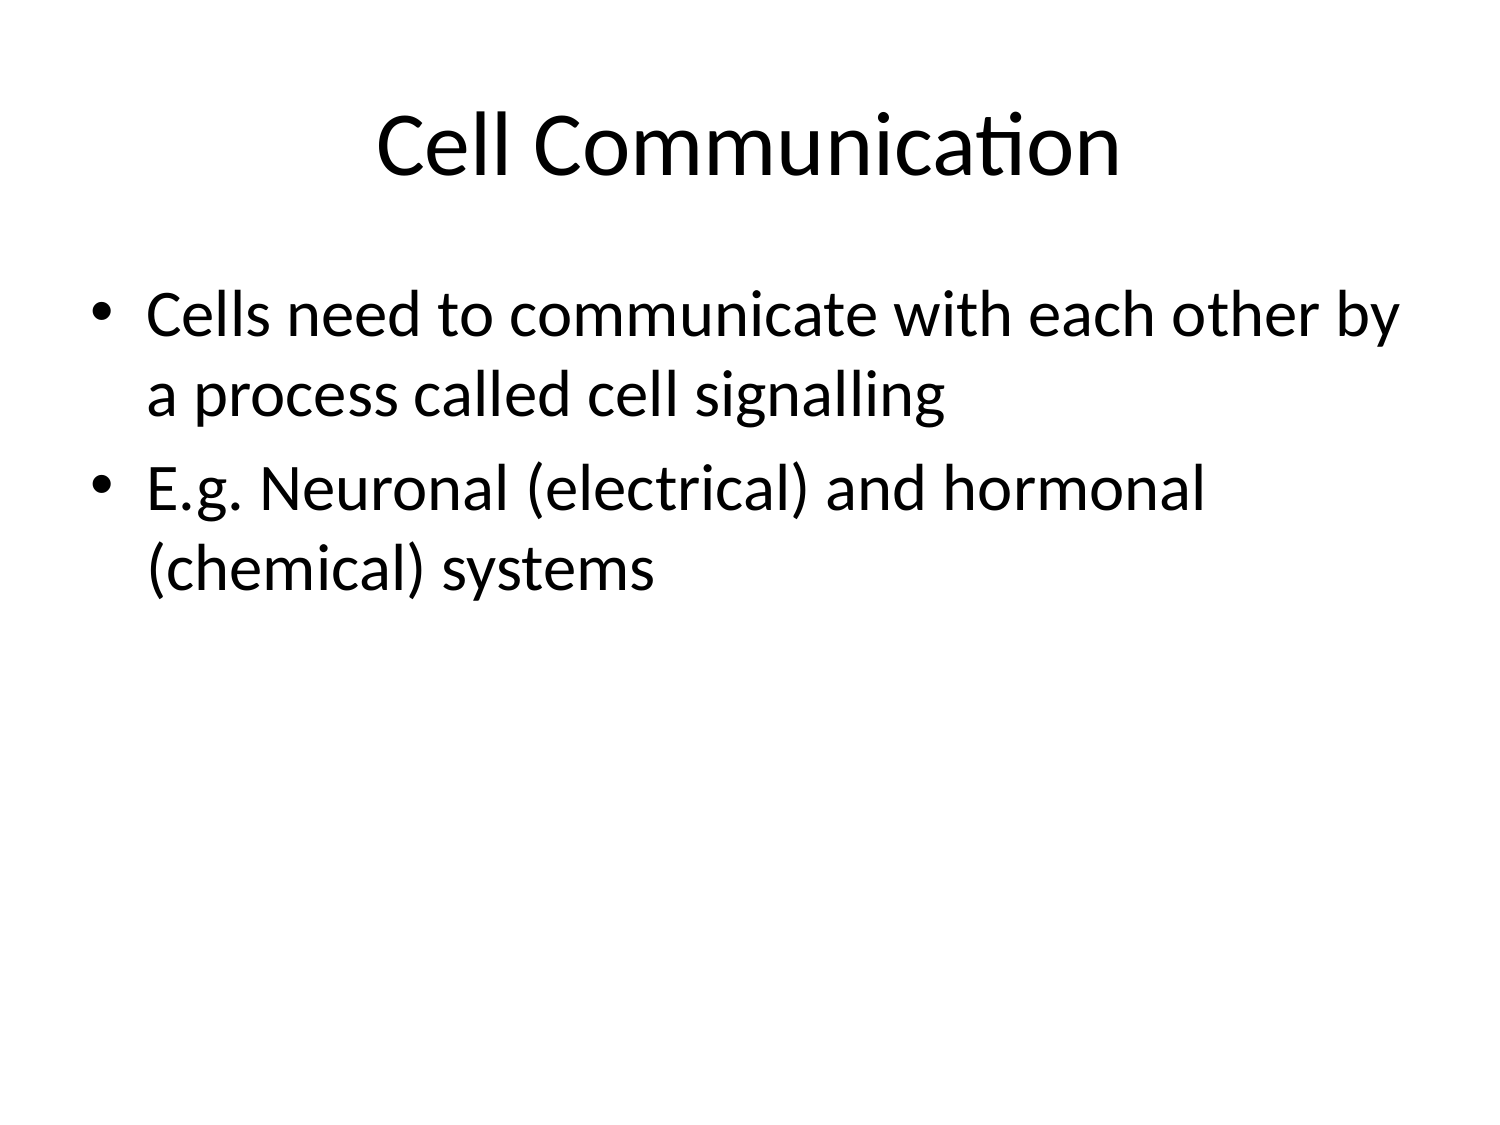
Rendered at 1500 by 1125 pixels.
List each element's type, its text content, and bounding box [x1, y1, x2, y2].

list Cells need to communicate with each other by a process called cell signalling E.g. Neuronal (electrical) and hormonal (chemical) systems [75, 262, 1425, 1005]
title Cell Communication [75, 45, 1425, 233]
